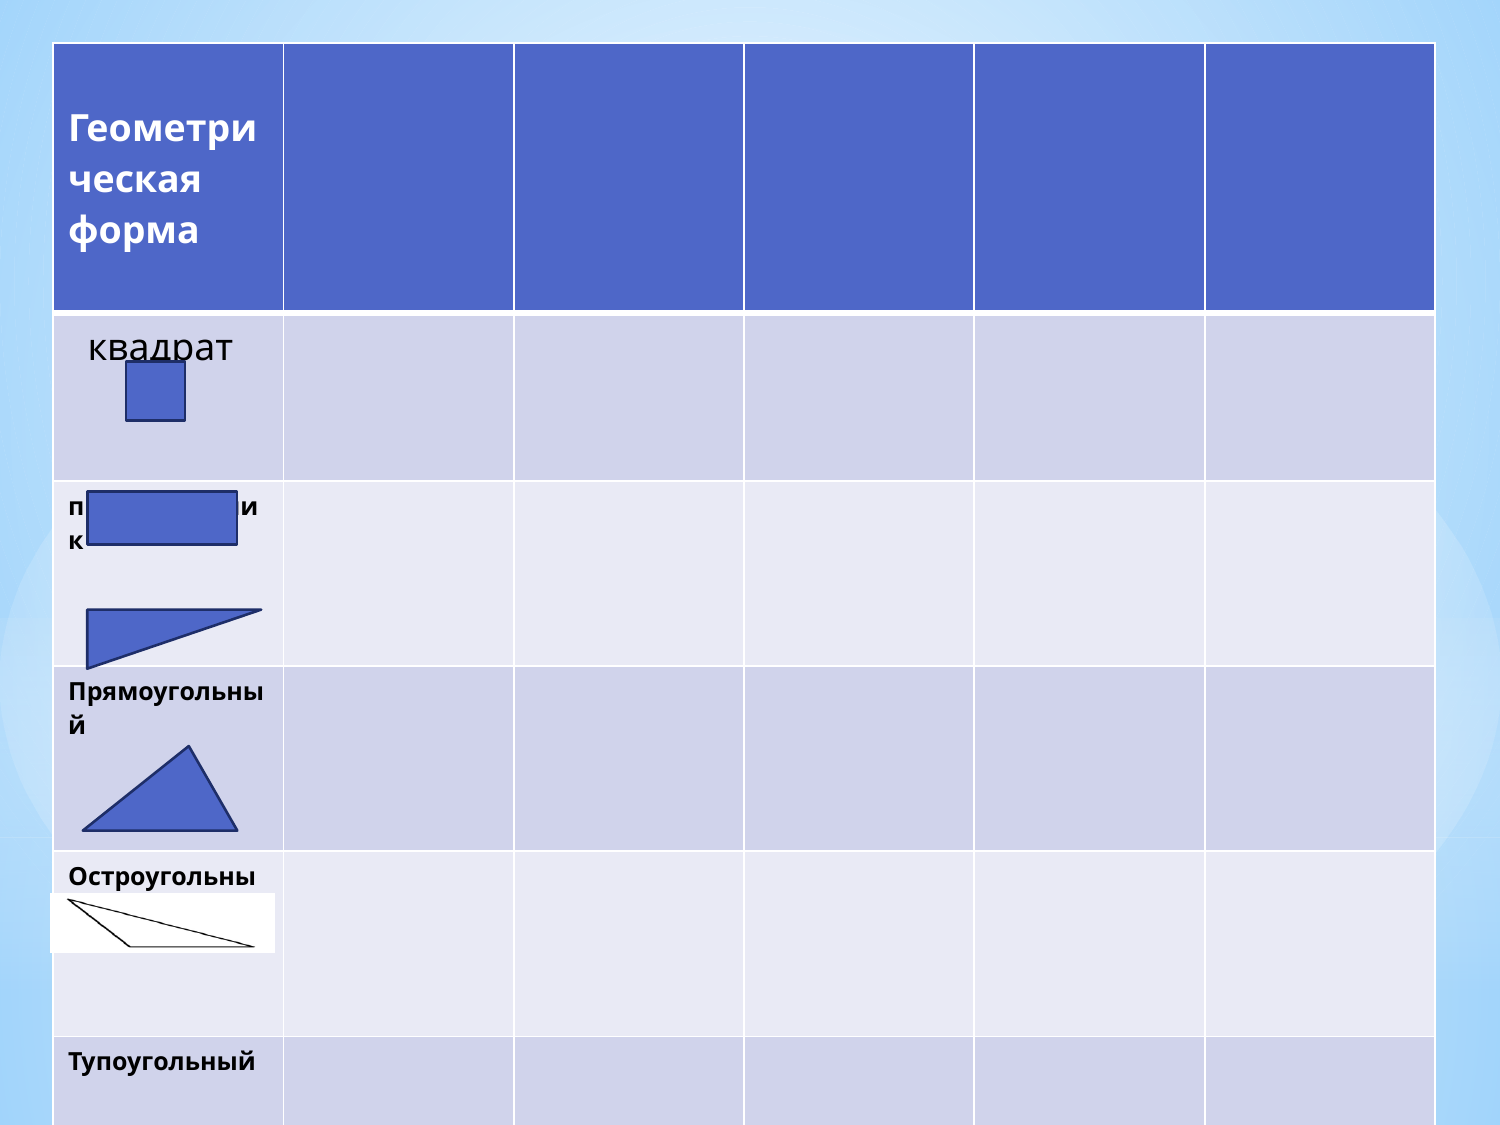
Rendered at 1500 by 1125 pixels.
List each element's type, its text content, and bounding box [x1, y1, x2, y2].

text_box [125, 360, 186, 422]
table_cell Прямоугольный [54, 667, 283, 850]
table_cell [1206, 482, 1434, 665]
table_cell [1206, 316, 1434, 480]
picture [49, 892, 275, 953]
table_cell Тупоугольный [54, 1037, 283, 1125]
text_box [85, 608, 263, 670]
table_cell [284, 1037, 513, 1125]
text_box [81, 744, 239, 832]
table_cell [515, 667, 743, 850]
table_cell [515, 1037, 743, 1125]
table_cell [515, 482, 743, 665]
table_cell [284, 852, 513, 1036]
table_cell [975, 482, 1204, 665]
table_cell [745, 482, 973, 665]
table_cell [975, 667, 1204, 850]
table_cell [1206, 667, 1434, 850]
table_cell [745, 1037, 973, 1125]
table_header [1206, 44, 1434, 310]
text_box [86, 490, 238, 546]
table_cell прямоугольник [54, 482, 283, 665]
table_cell [515, 316, 743, 480]
table_header [975, 44, 1204, 310]
table_cell [1206, 1037, 1434, 1125]
table_header Геометрическая форма [54, 44, 283, 310]
table_cell [745, 316, 973, 480]
table_cell [1206, 852, 1434, 1036]
table_cell [745, 852, 973, 1036]
table_cell [284, 316, 513, 480]
table_cell [975, 852, 1204, 1036]
table_cell [515, 852, 743, 1036]
table_cell [975, 316, 1204, 480]
table_cell [975, 1037, 1204, 1125]
table_cell Остроугольный [54, 852, 283, 1036]
table_cell [745, 667, 973, 850]
table_cell квадрат [54, 316, 283, 480]
table_header [284, 44, 513, 310]
table_header [515, 44, 743, 310]
table_cell [284, 482, 513, 665]
table_header [745, 44, 973, 310]
table_cell [284, 667, 513, 850]
